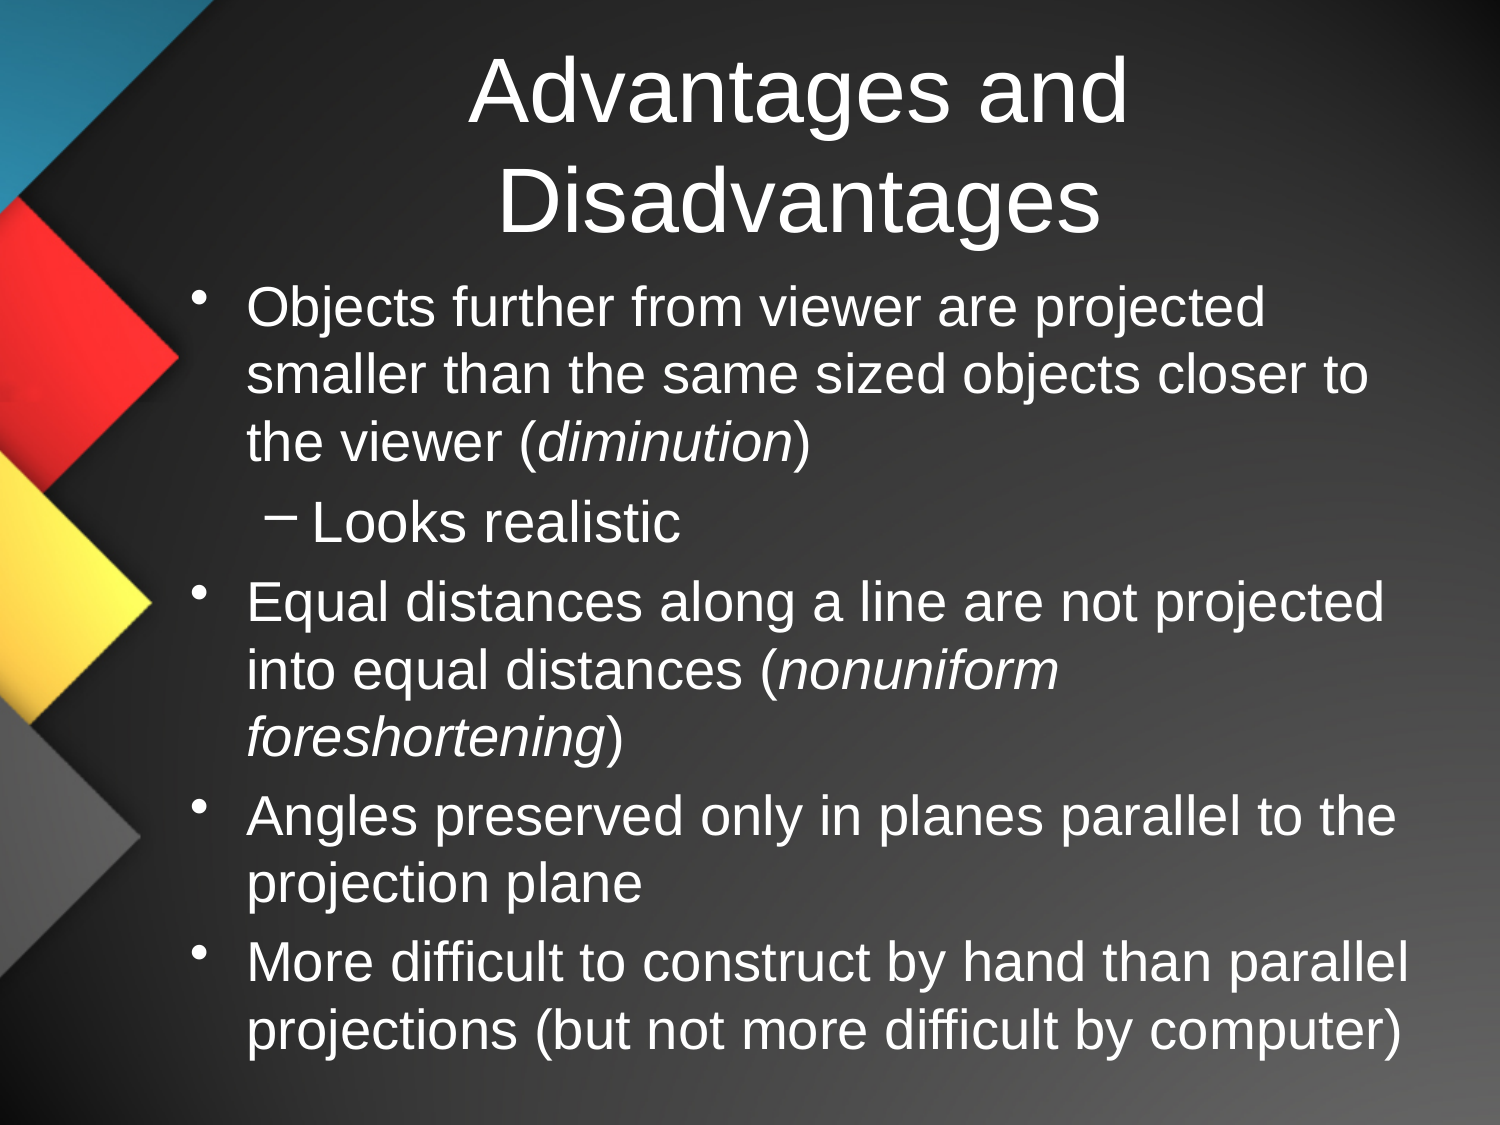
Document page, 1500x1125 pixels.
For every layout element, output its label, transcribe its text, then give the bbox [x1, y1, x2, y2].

picture [0, 0, 1500, 1125]
title Advantages and Disadvantages [174, 44, 1426, 238]
list Objects further from viewer are projected smaller than the same sized objects closer to the viewer (diminution) Looks realistic Equal distances along a line are not projected into equal distances (nonuniform foreshortening) Angles preserved only in planes parallel to the projection plane More difficult to construct by hand than parallel projections (but not more difficult by computer) [174, 262, 1426, 1006]
